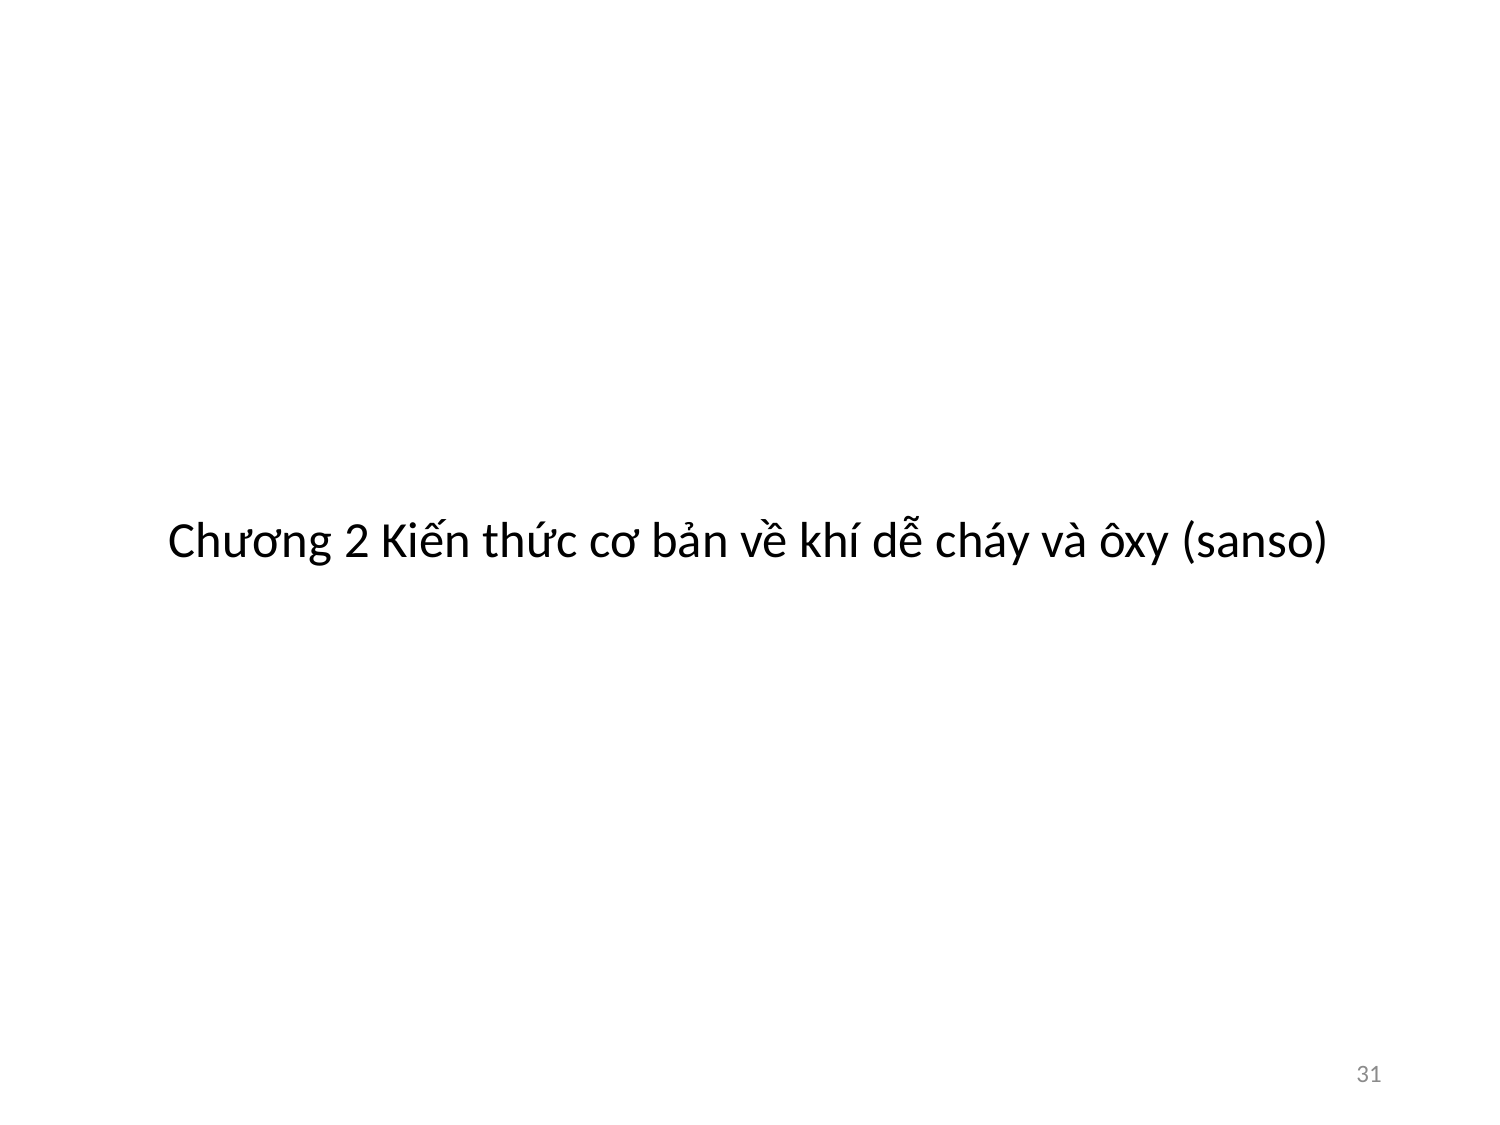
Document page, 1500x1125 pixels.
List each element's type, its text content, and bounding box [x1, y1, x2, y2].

title Chương 2 Kiến thức cơ bản về khí dễ cháy và ôxy (sanso) [112, 477, 1388, 576]
slide_number 31 [1059, 1042, 1397, 1103]
